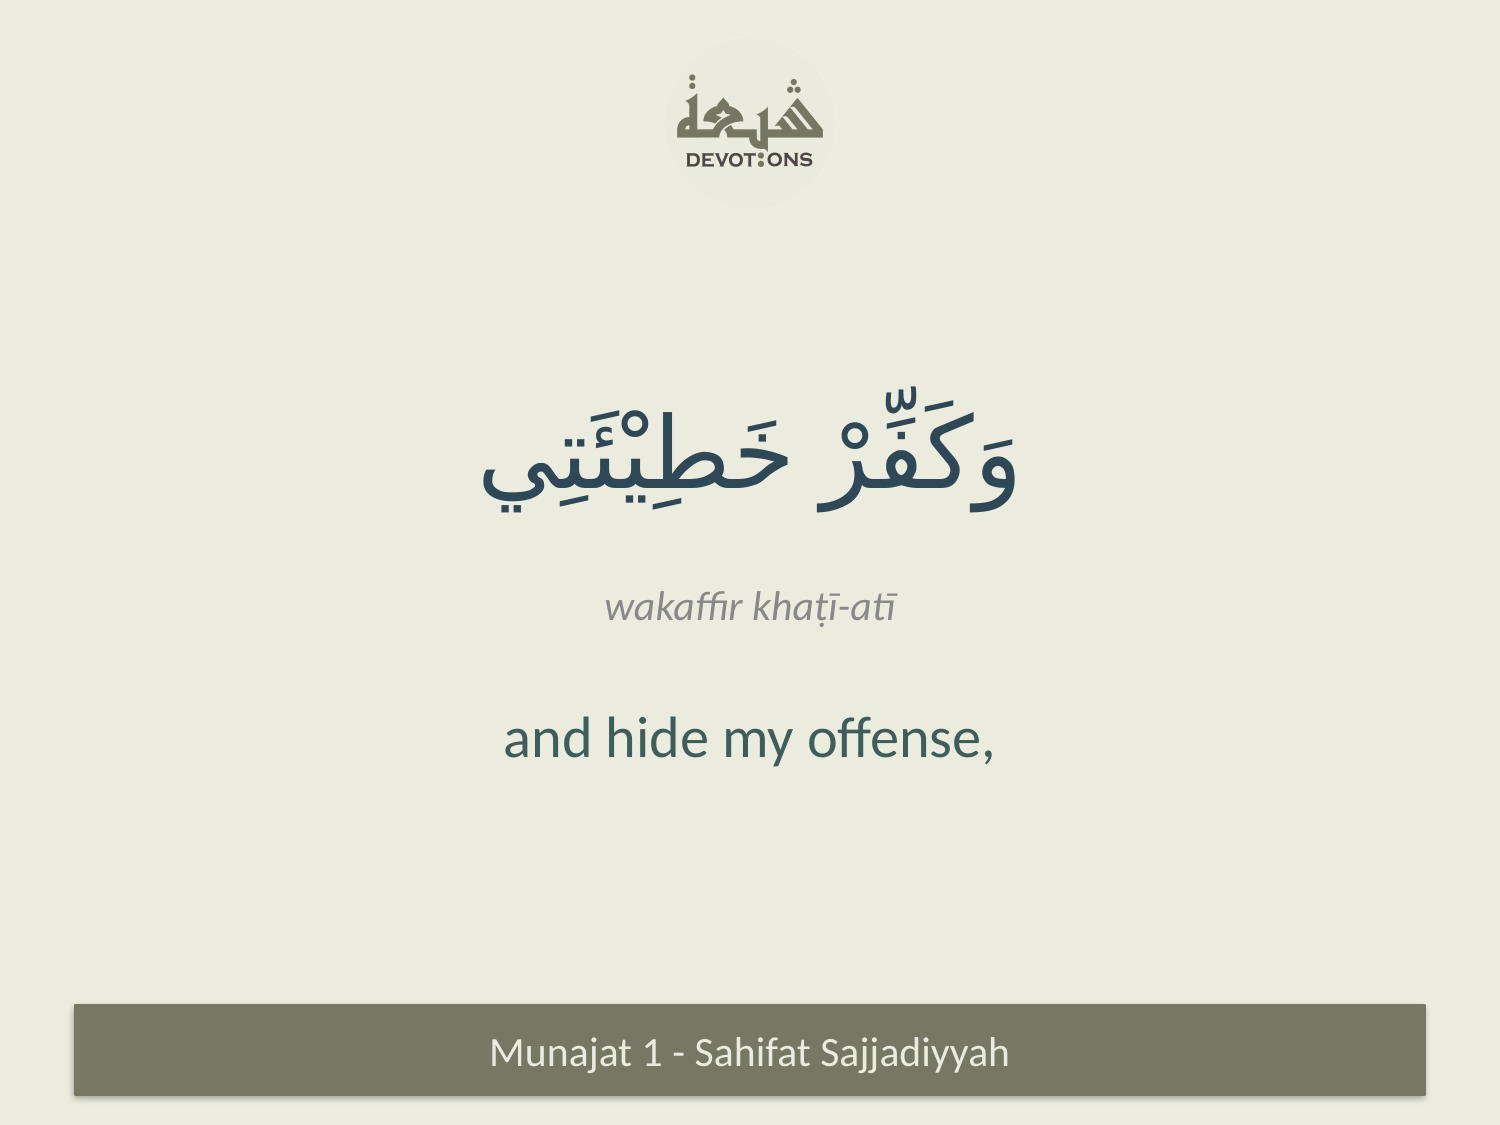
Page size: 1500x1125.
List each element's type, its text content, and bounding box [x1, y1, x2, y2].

text_box Munajat 1 - Sahifat Sajjadiyyah [474, 1017, 1026, 1083]
text_box [74, 1004, 1426, 1096]
text_box وَكَفِّرْ خَطِيْئَتِي wakaffir khaṭī-atī and hide my offense, [74, 381, 1425, 776]
picture [656, 29, 844, 218]
